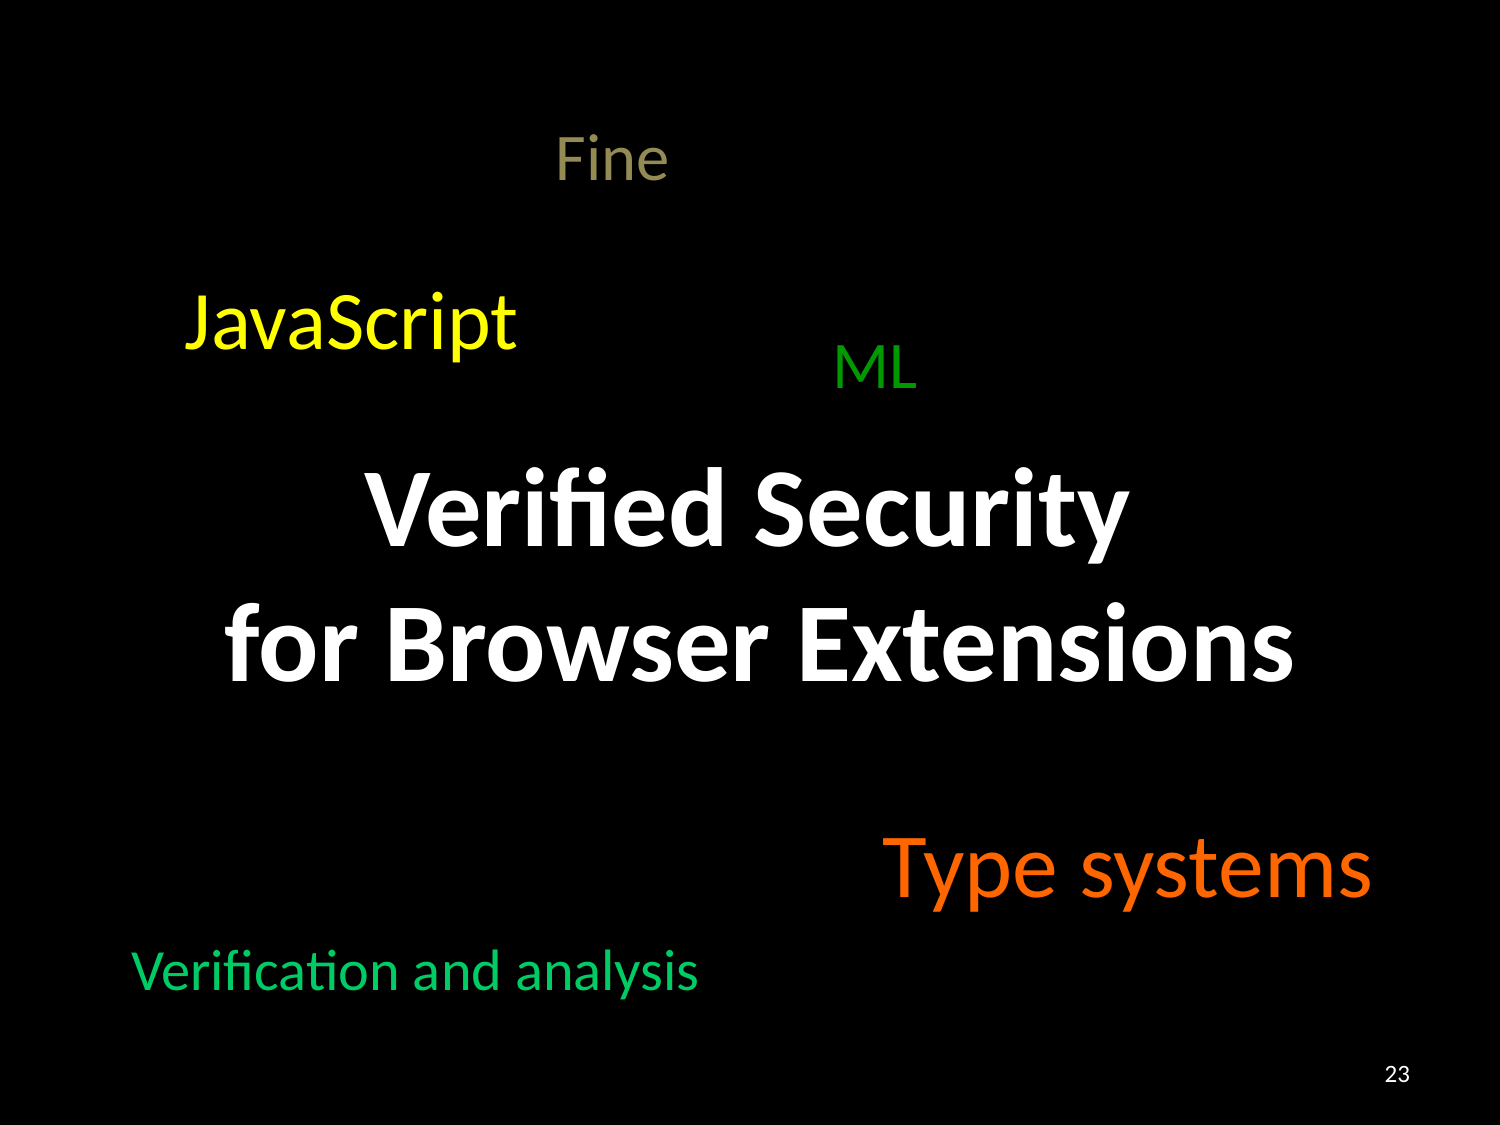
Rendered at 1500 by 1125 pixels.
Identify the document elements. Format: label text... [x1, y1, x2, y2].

slide_number 23 [1074, 1042, 1425, 1103]
text_box Fine [540, 106, 685, 202]
text_box Verification and analysis [116, 924, 715, 1010]
text_box Verified Security for Browser Extensions [209, 426, 1312, 711]
text_box ML [817, 314, 933, 409]
text_box Type systems [867, 798, 1389, 924]
text_box JavaScript [169, 258, 534, 374]
